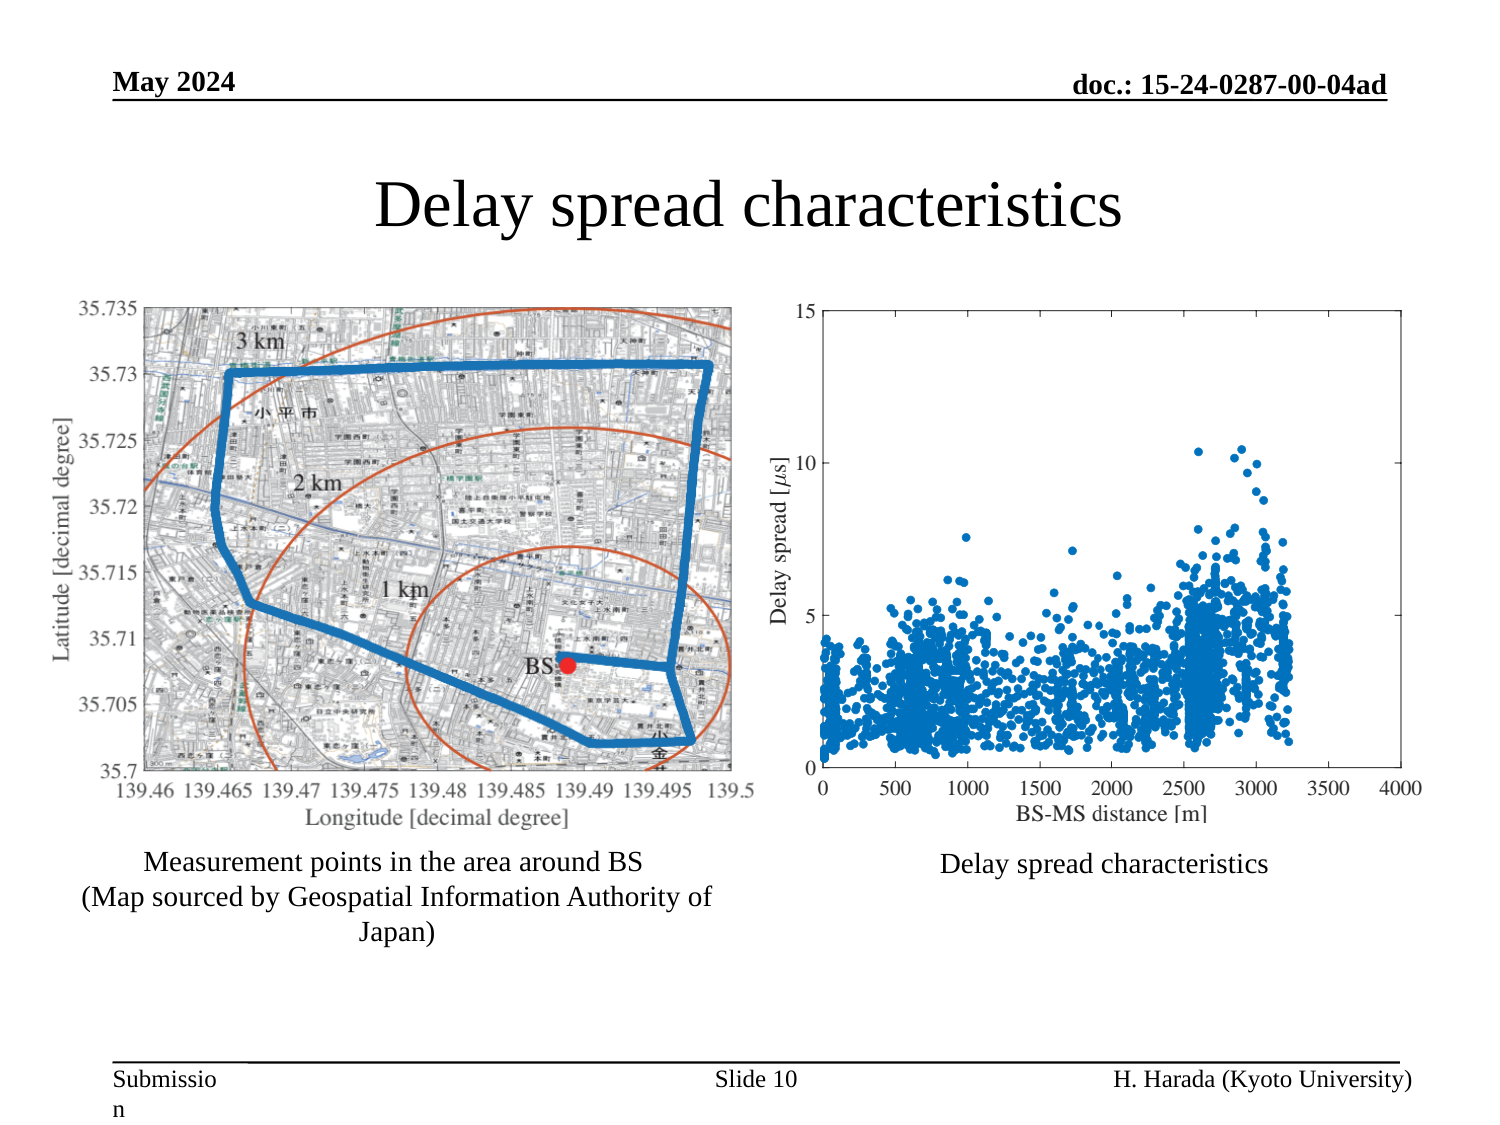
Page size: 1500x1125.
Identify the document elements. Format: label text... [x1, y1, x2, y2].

footer H. Harada (Kyoto University) [900, 1062, 1413, 1093]
slide_number Slide 10 [712, 1062, 800, 1093]
picture [49, 296, 1430, 833]
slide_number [112, 62, 375, 98]
title Delay spread characteristics [112, 112, 1388, 288]
text_box Measurement points in the area around BS (Map sourced by Geospatial Information Authority of Japan) [66, 834, 728, 955]
text_box Delay spread characteristics [768, 837, 1448, 888]
